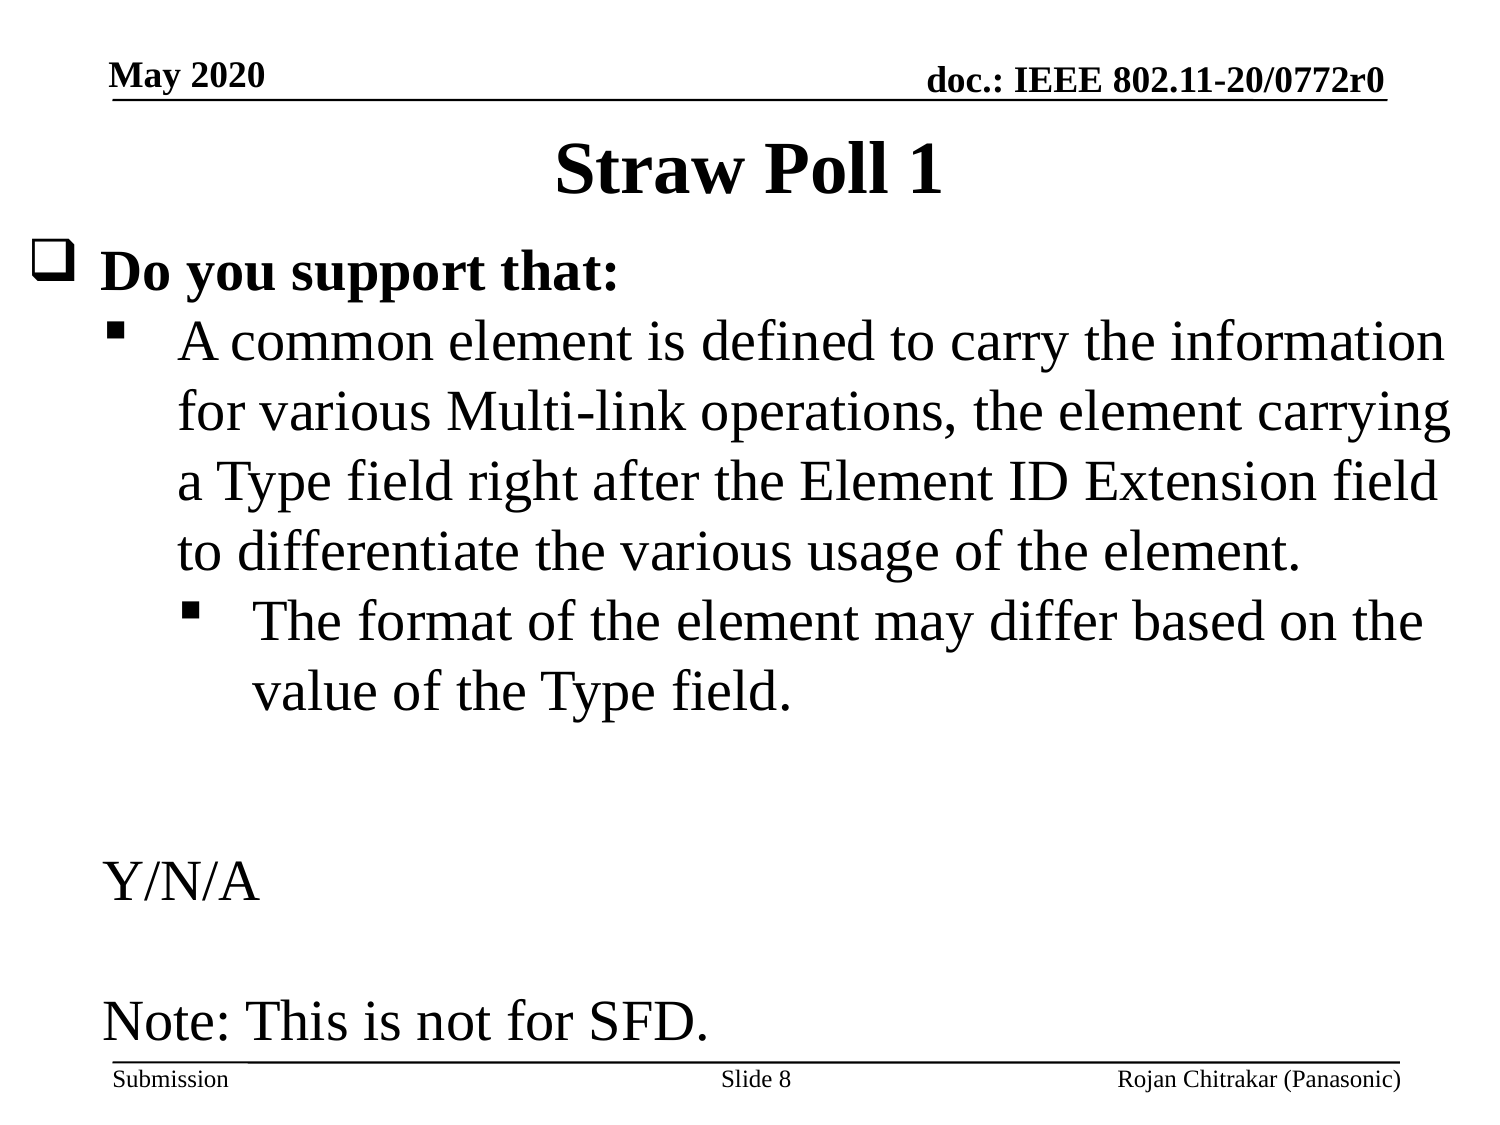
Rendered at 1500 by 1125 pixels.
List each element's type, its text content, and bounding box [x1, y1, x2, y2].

text_box Straw Poll 1 [0, 111, 1500, 225]
footer Rojan Chitrakar (Panasonic) [949, 1061, 1402, 1093]
slide_number Slide 8 [712, 1061, 800, 1093]
text_box Do you support that: A common element is defined to carry the information for various Multi-link operations, the element carrying a Type field right after the Element ID Extension field to differentiate the various usage of the element. The format of the element may differ based on the value of the Type field. Y/N/A Note: This is not for SFD. [12, 224, 1475, 1060]
